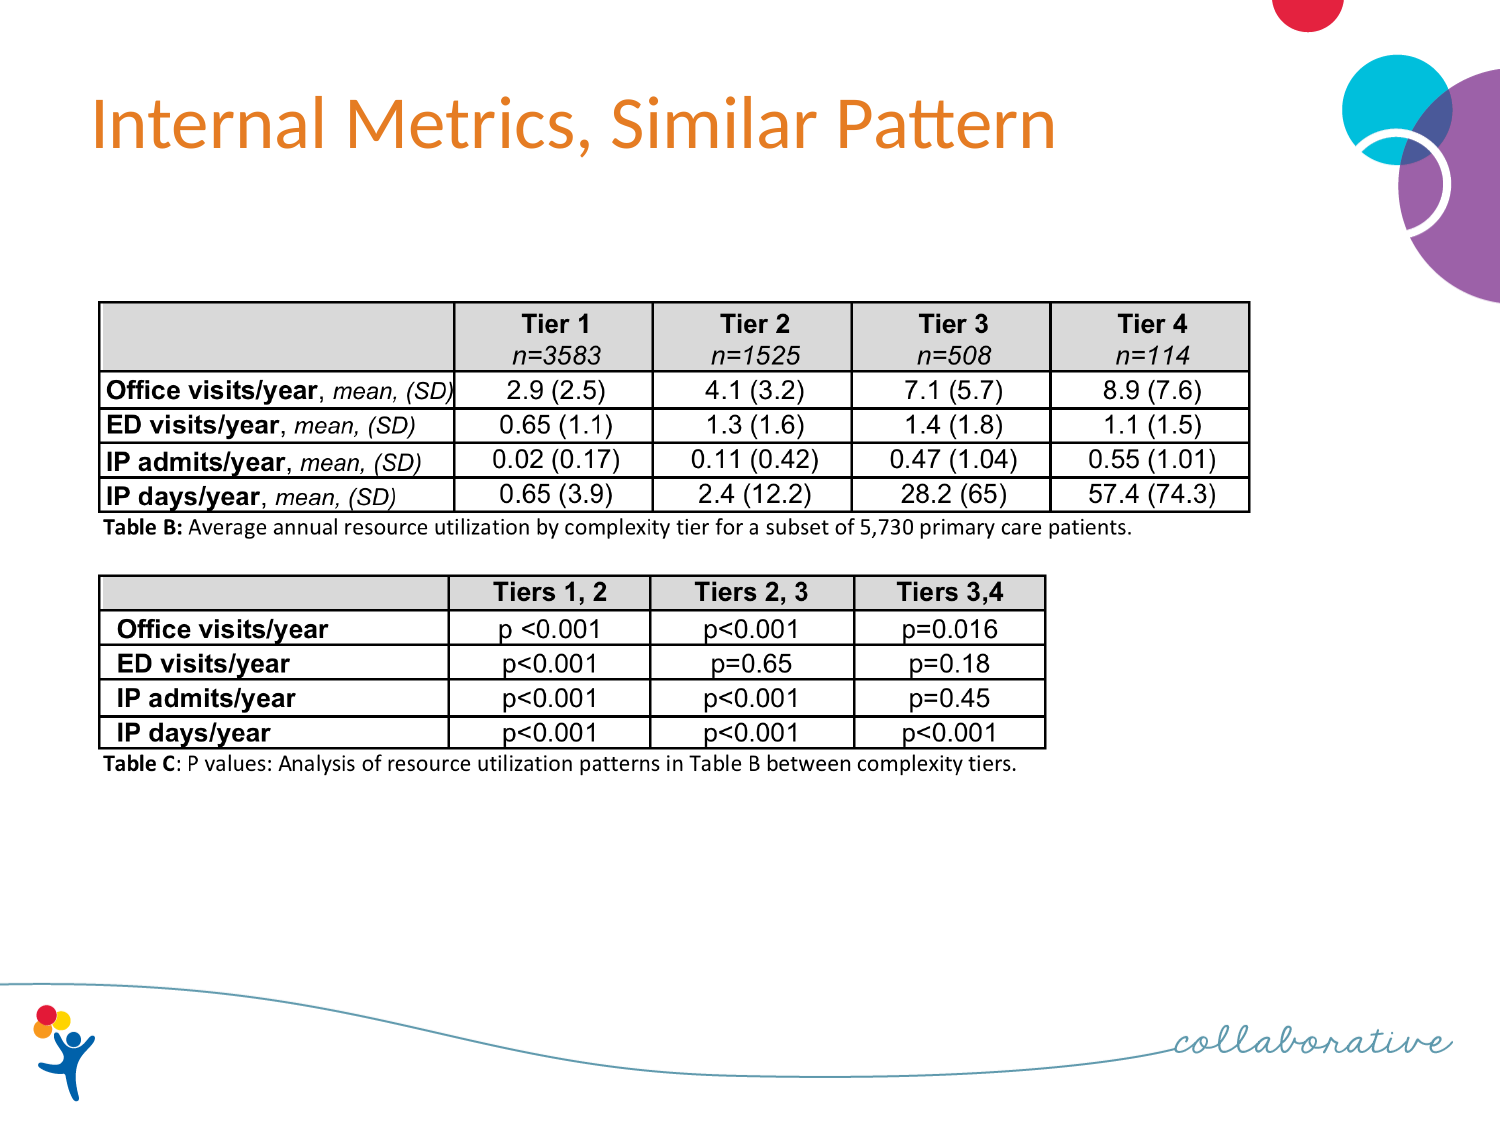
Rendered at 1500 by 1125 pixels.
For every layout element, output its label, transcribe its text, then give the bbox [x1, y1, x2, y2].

picture [0, 0, 1500, 1125]
title Internal Metrics, Similar Pattern [75, 62, 1425, 175]
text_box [87, 274, 1417, 813]
